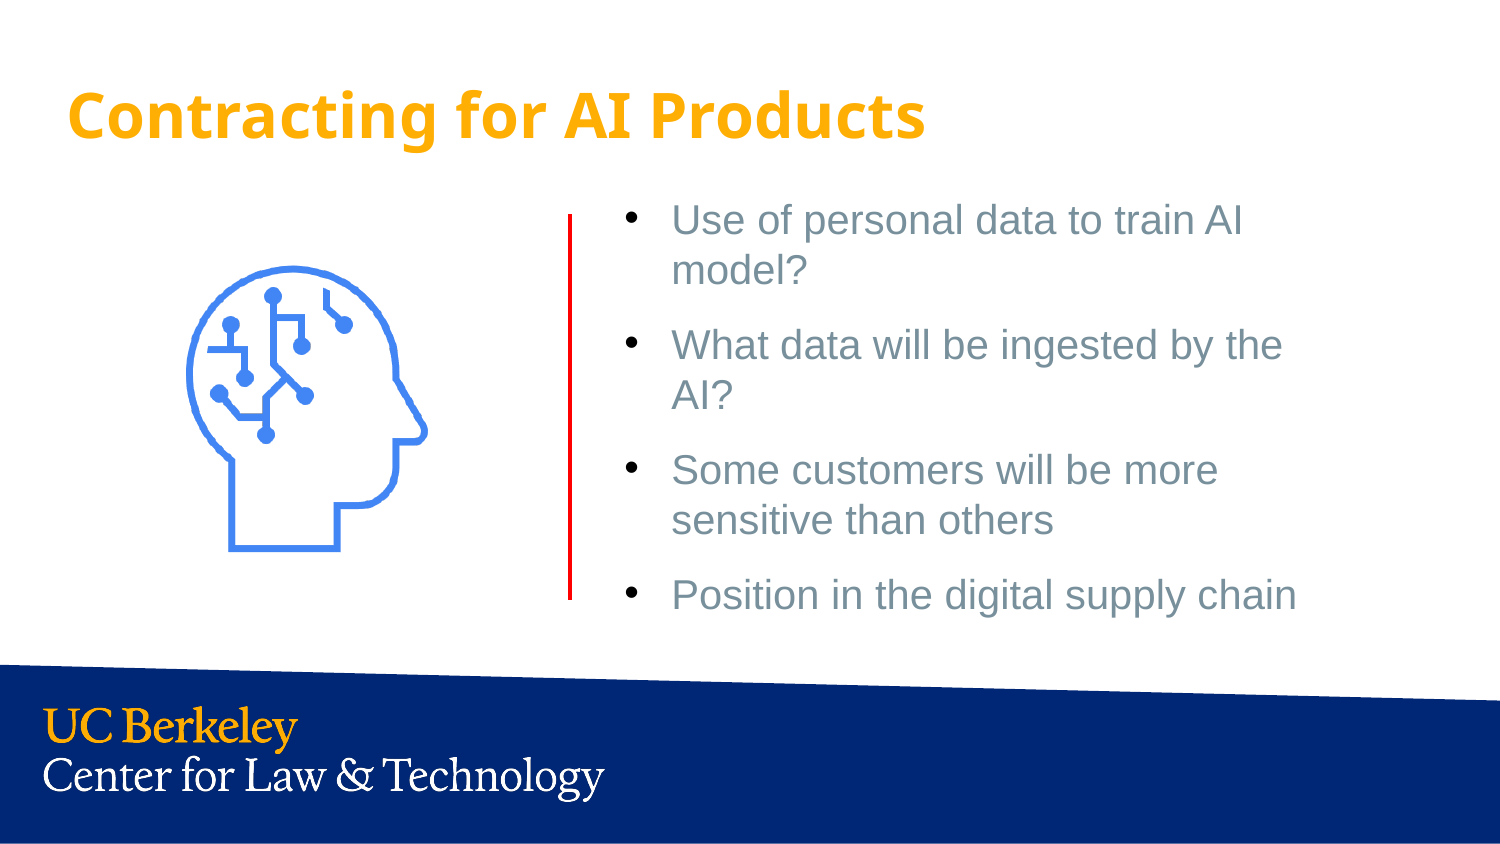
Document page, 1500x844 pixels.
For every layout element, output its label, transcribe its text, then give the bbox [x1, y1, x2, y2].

picture [136, 239, 477, 580]
text_box [0, 664, 1500, 844]
text_box Contracting for AI Products [51, 60, 1449, 155]
picture [43, 706, 605, 803]
text_box Use of personal data to train AI model? What data will be ingested by the AI? Some customers will be more sensitive than others Position in the digital supply chain [609, 185, 1340, 695]
